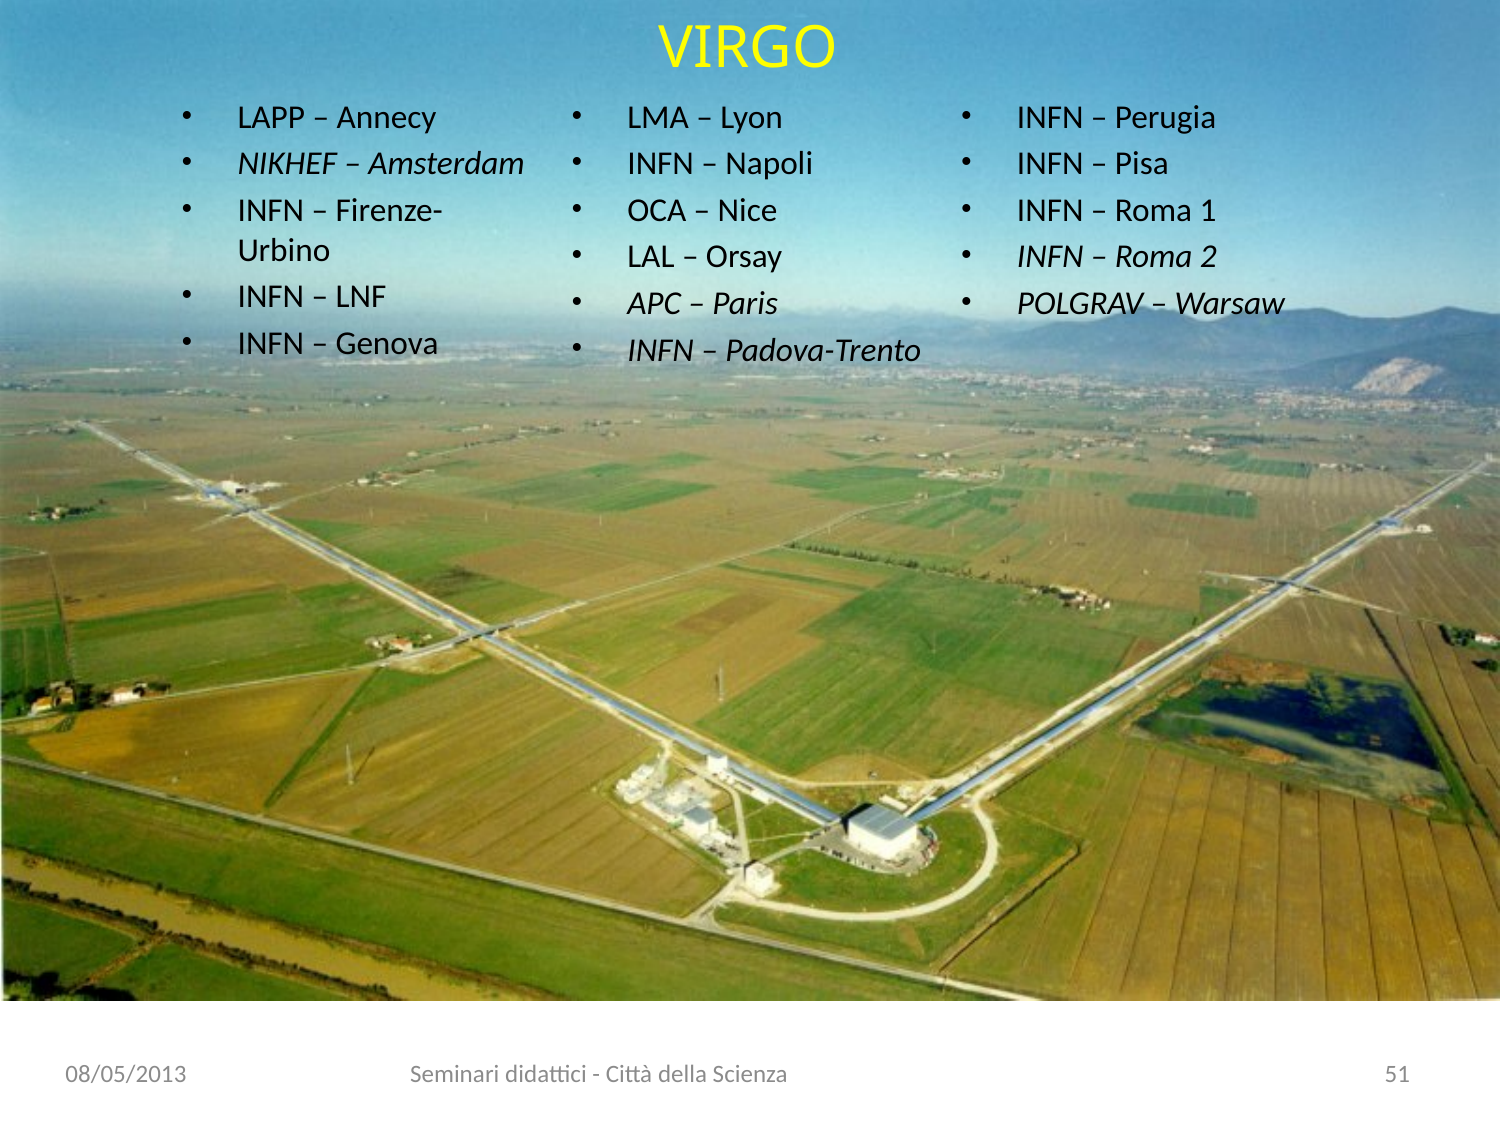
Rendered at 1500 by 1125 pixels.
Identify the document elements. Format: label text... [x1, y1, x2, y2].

picture [0, 0, 1500, 1002]
footer Seminari didattici - Città della Scienza [347, 1042, 876, 1103]
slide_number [50, 1042, 347, 1103]
slide_number 51 [1074, 1042, 1425, 1103]
